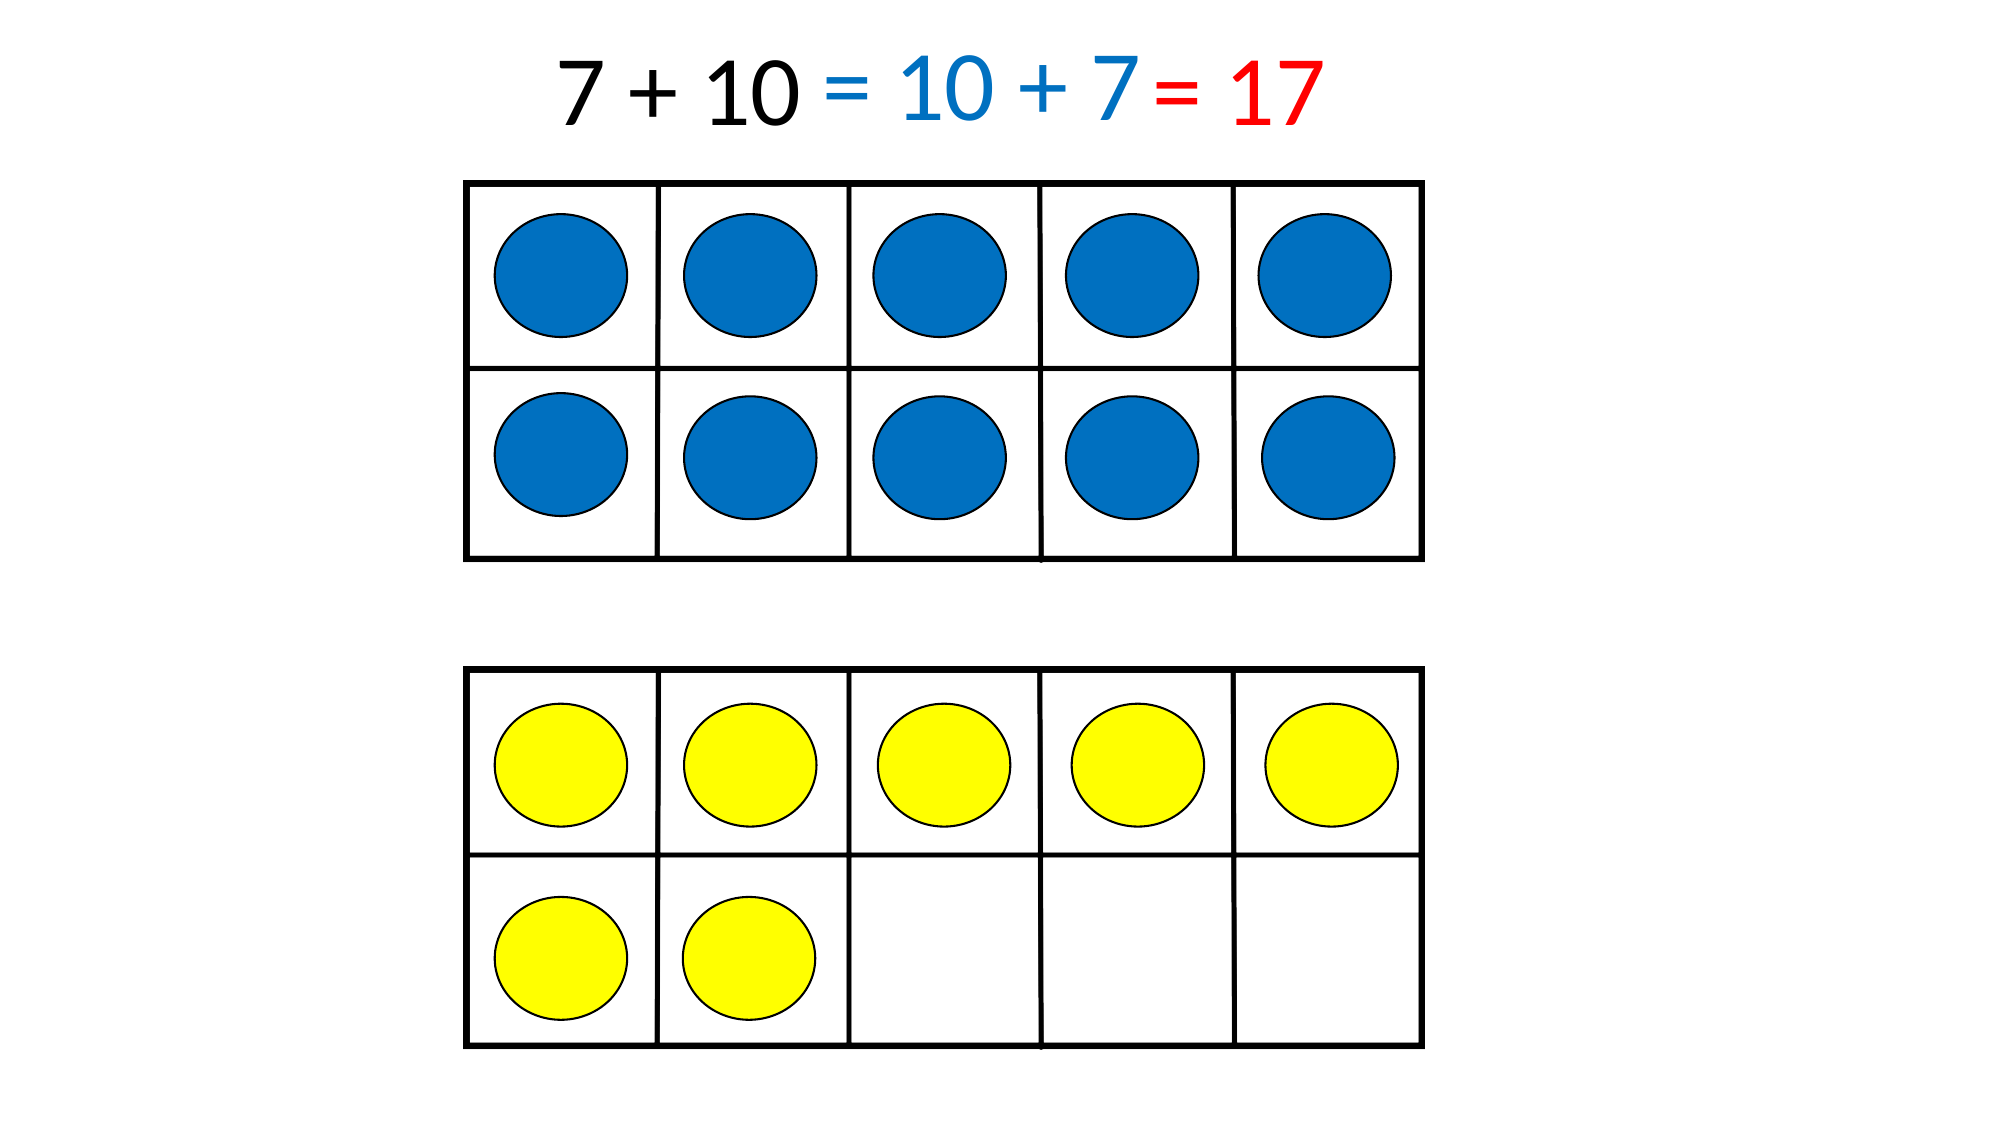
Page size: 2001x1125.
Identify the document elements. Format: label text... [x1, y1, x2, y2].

picture [463, 666, 1425, 1050]
text_box = 10 + 7 [807, 12, 1199, 148]
text_box = 17 [1137, 17, 1396, 153]
picture [463, 180, 1425, 563]
text_box 7 + 10 [540, 17, 824, 153]
